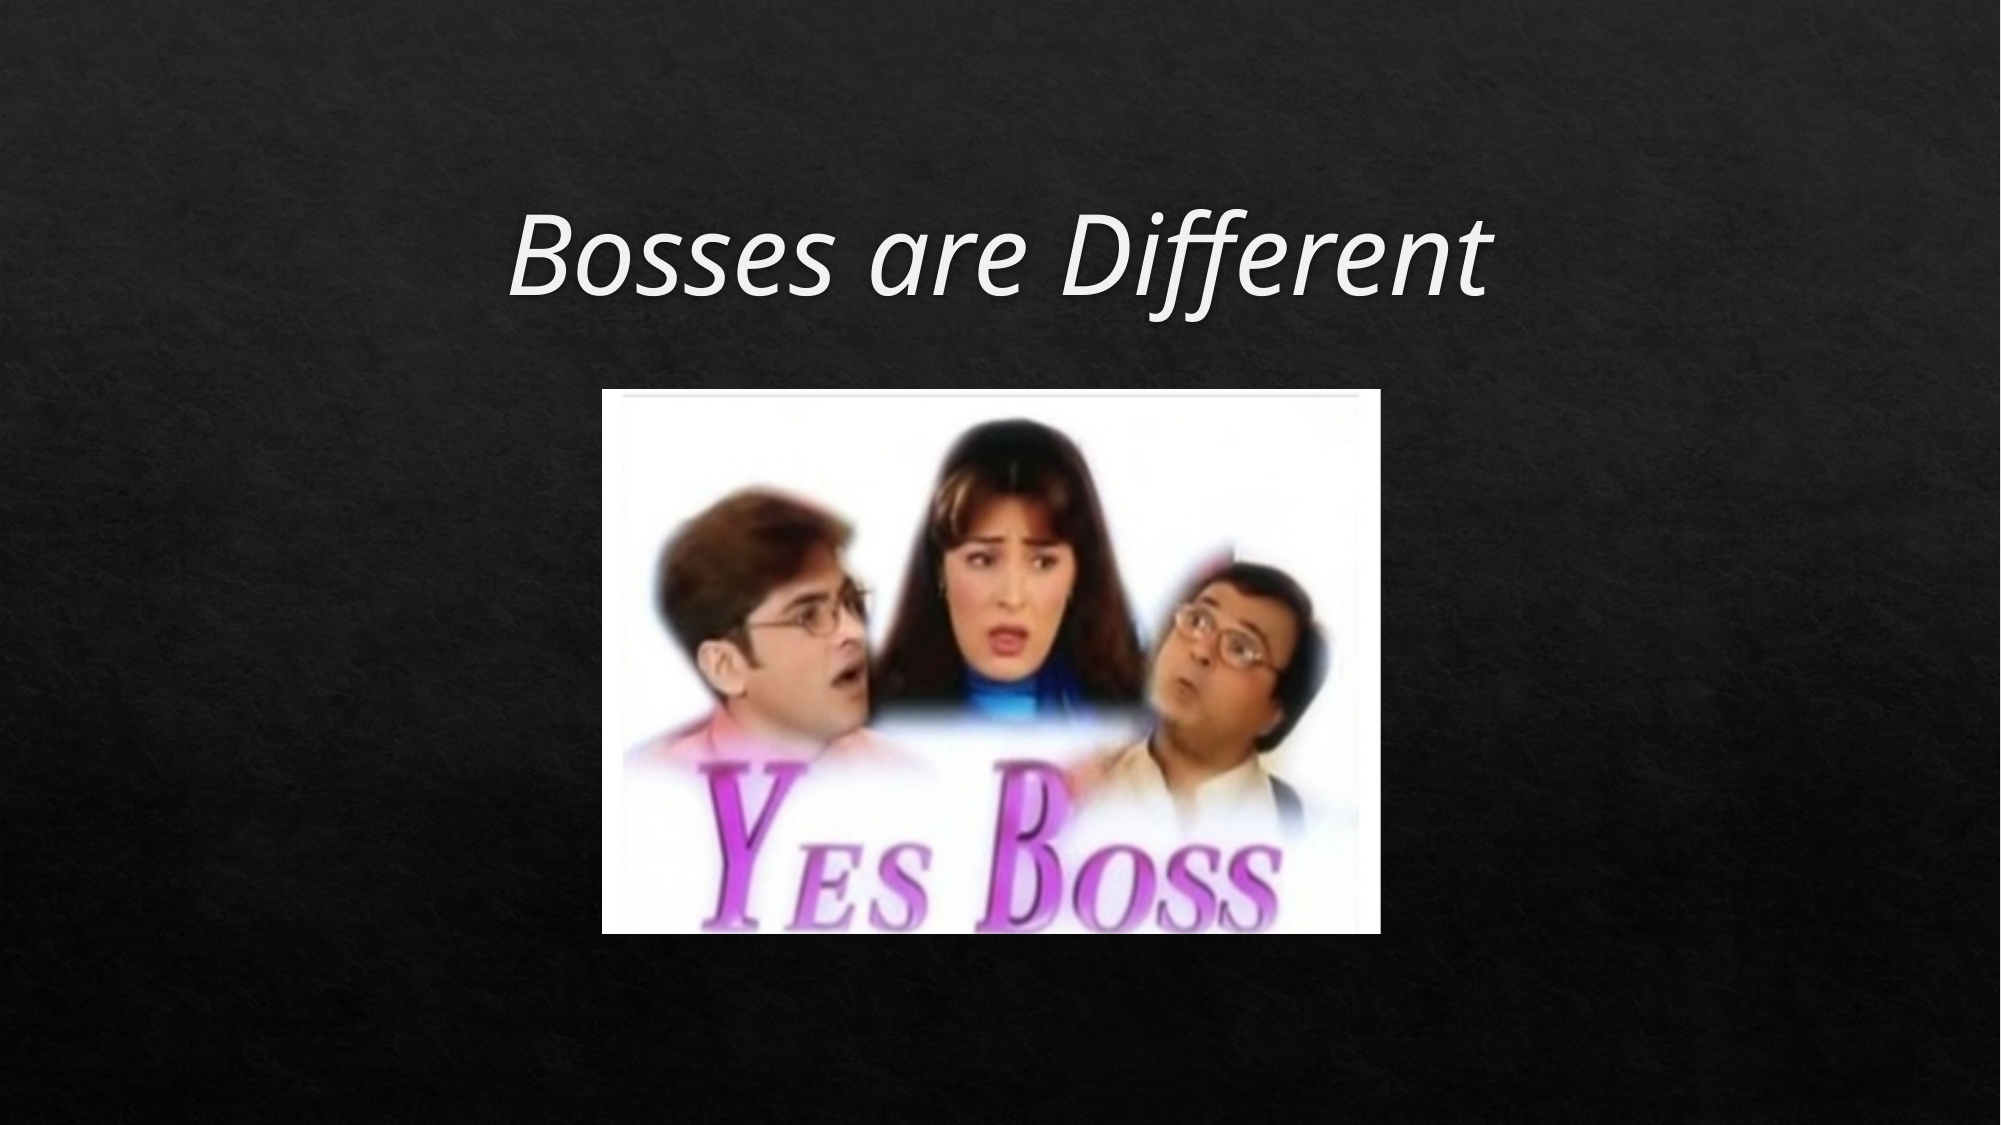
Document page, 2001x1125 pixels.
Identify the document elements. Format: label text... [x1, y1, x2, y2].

picture [601, 389, 1381, 934]
title Bosses are Different [149, 197, 1849, 328]
